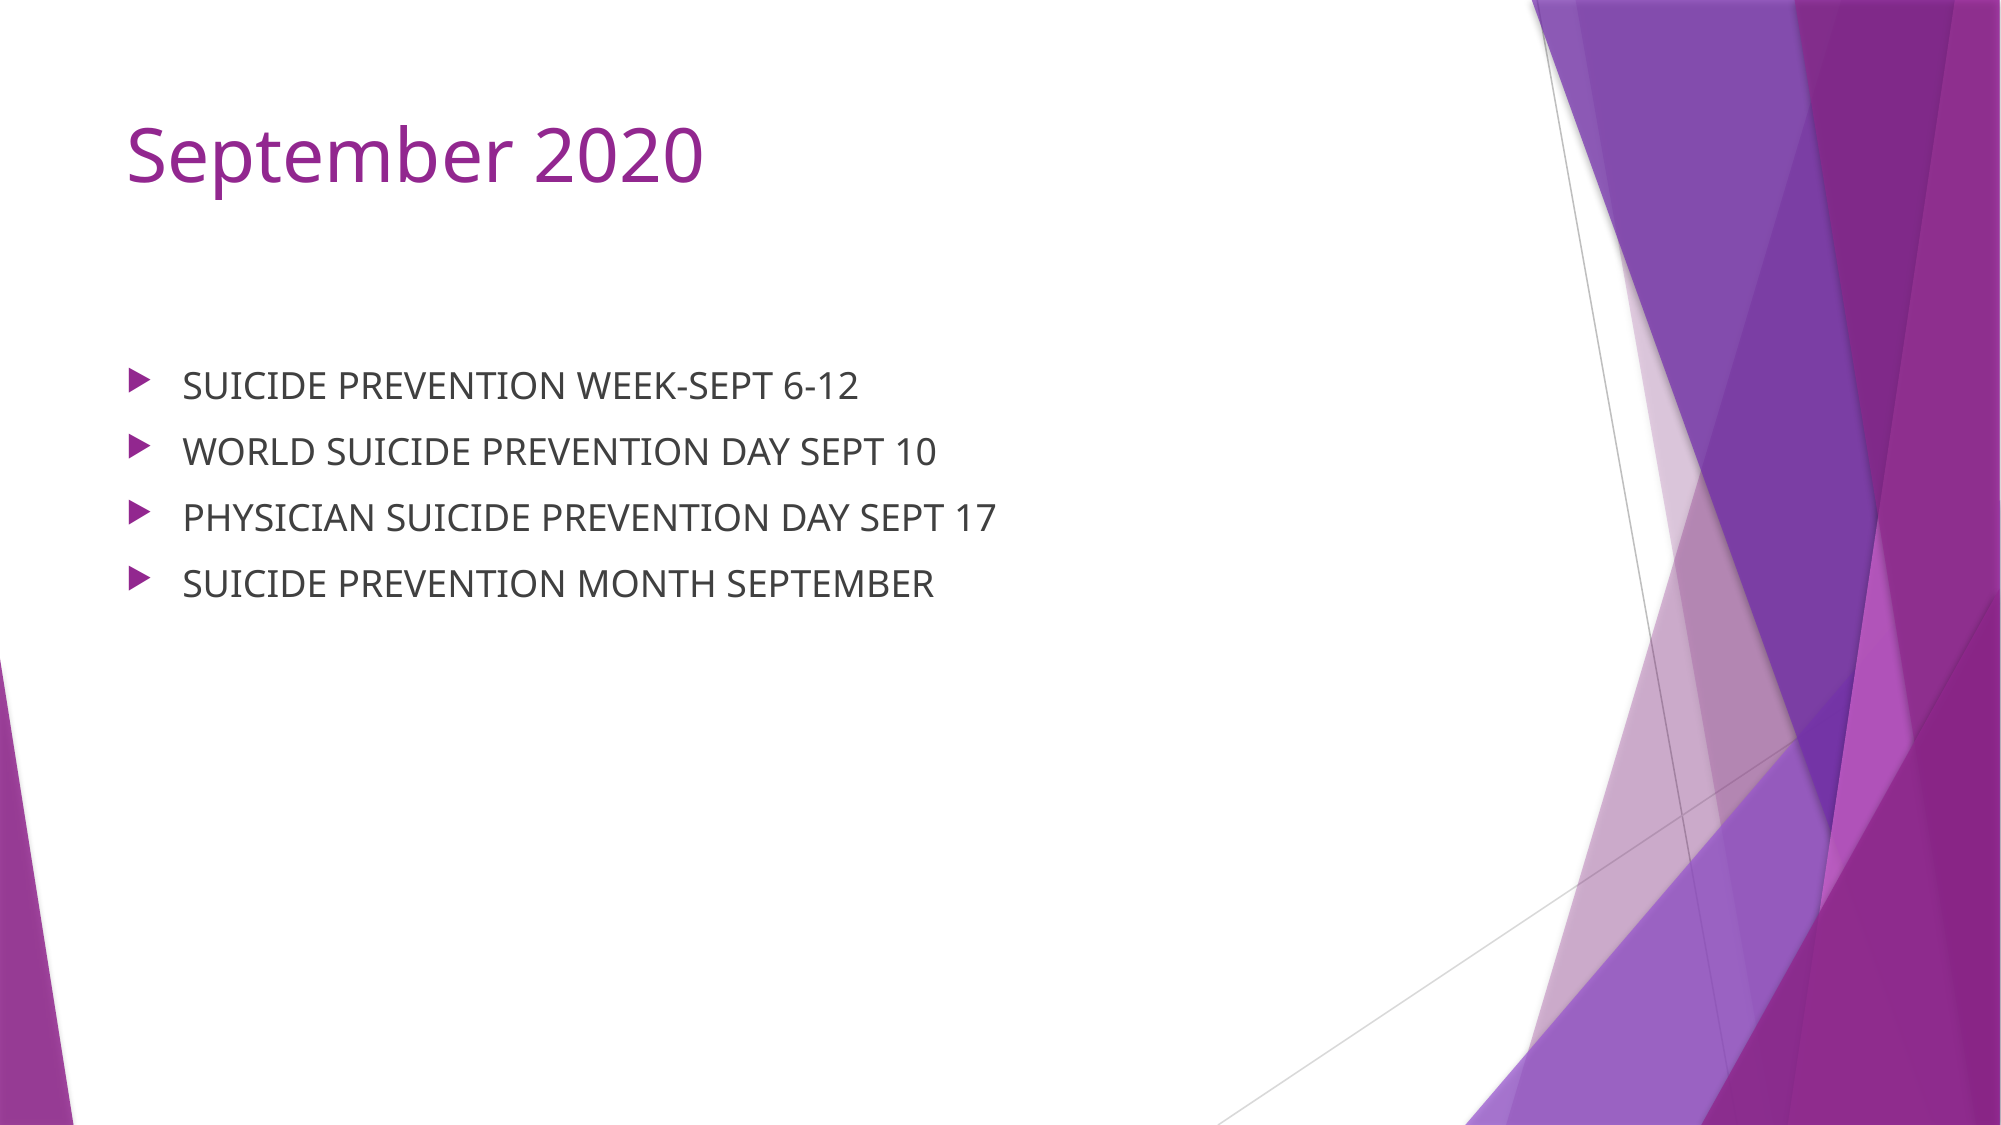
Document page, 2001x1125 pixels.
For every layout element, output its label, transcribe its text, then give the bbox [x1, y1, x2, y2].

list SUICIDE PREVENTION WEEK-SEPT 6-12 WORLD SUICIDE PREVENTION DAY SEPT 10 PHYSICIAN SUICIDE PREVENTION DAY SEPT 17 SUICIDE PREVENTION MONTH SEPTEMBER [111, 354, 1522, 992]
title September 2020 [111, 99, 1522, 317]
